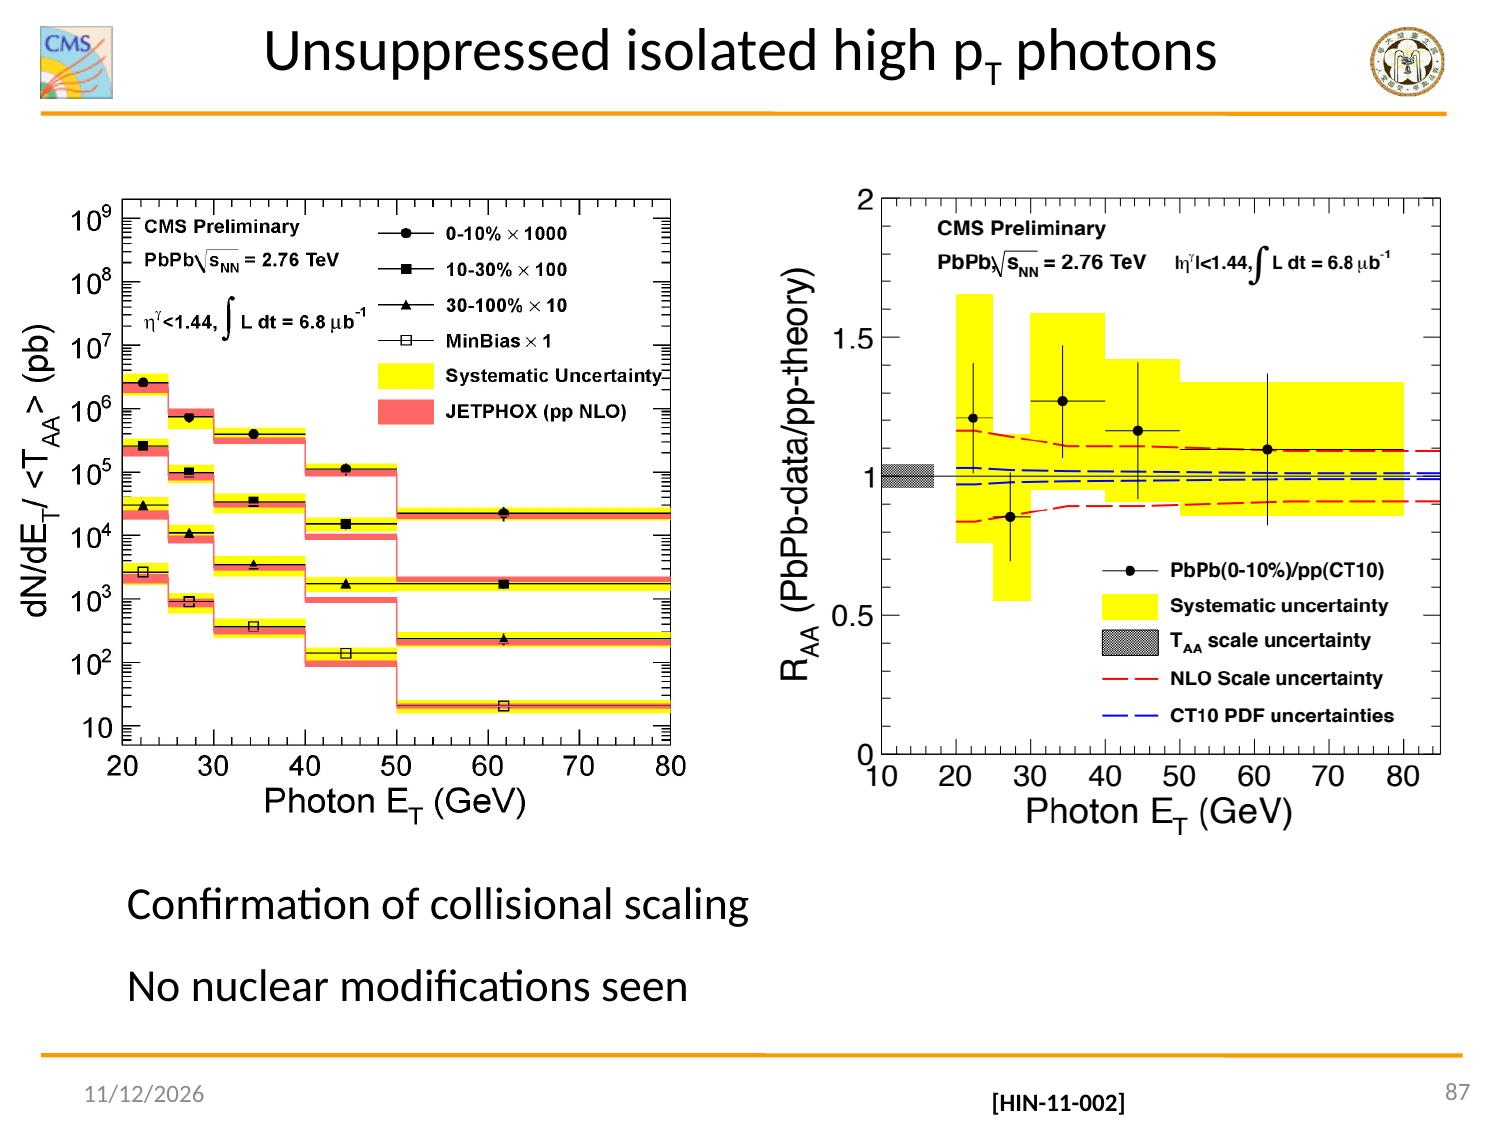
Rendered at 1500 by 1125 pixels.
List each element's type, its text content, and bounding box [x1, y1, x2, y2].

picture [40, 26, 112, 99]
picture [1370, 26, 1445, 97]
text_box [HIN-11-002] [976, 1079, 1141, 1125]
picture [0, 165, 730, 847]
text_box 87 [1135, 1060, 1486, 1121]
title Unsuppressed isolated high pT photons [112, 4, 1370, 99]
text_box Confirmation of collisional scaling No nuclear modifications seen [113, 839, 1417, 995]
text_box 9/20/2011 [68, 1062, 419, 1123]
picture [754, 163, 1498, 856]
